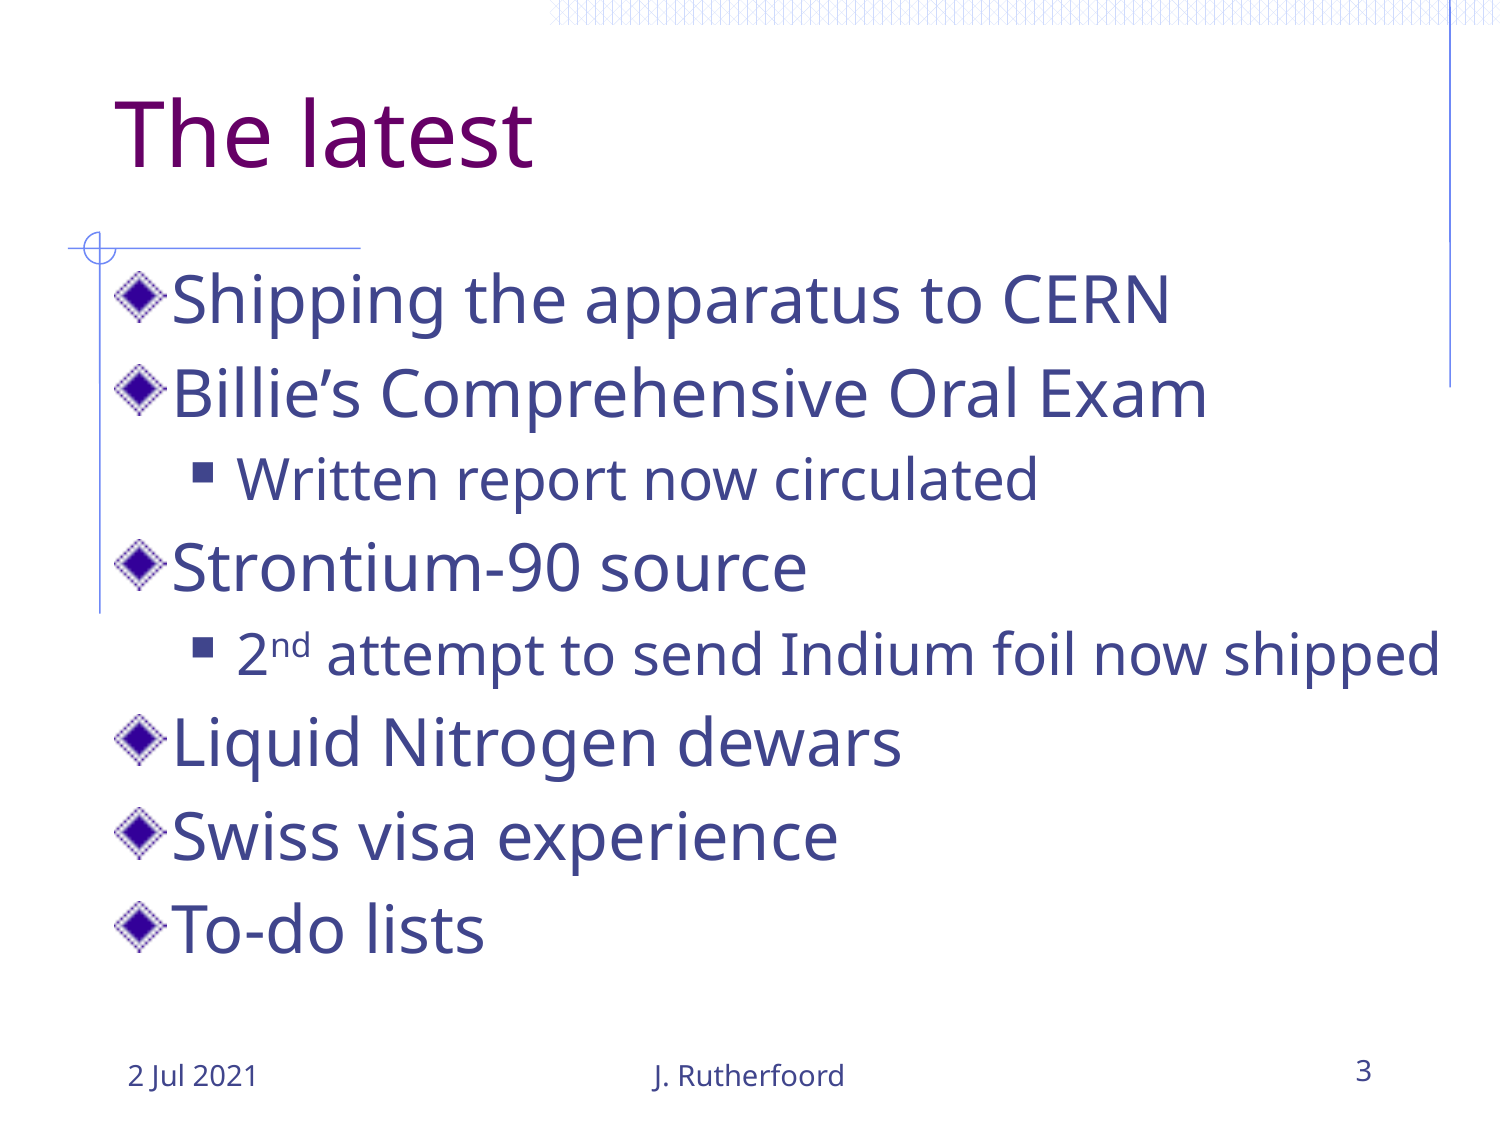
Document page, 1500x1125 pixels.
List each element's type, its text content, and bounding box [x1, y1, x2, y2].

footer J. Rutherfoord [512, 1025, 988, 1100]
title The latest [99, 50, 1375, 194]
picture [114, 364, 167, 416]
list Shipping the apparatus to CERN Billie’s Comprehensive Oral Exam Written report now circulated Strontium-90 source 2nd attempt to send Indium foil now shipped Liquid Nitrogen dewars Swiss visa experience To-do lists [99, 249, 1466, 988]
picture [114, 807, 167, 860]
picture [114, 901, 167, 953]
slide_number 3 [1074, 1025, 1388, 1100]
picture [114, 539, 167, 591]
picture [114, 271, 167, 323]
picture [114, 714, 167, 766]
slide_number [112, 1025, 425, 1100]
